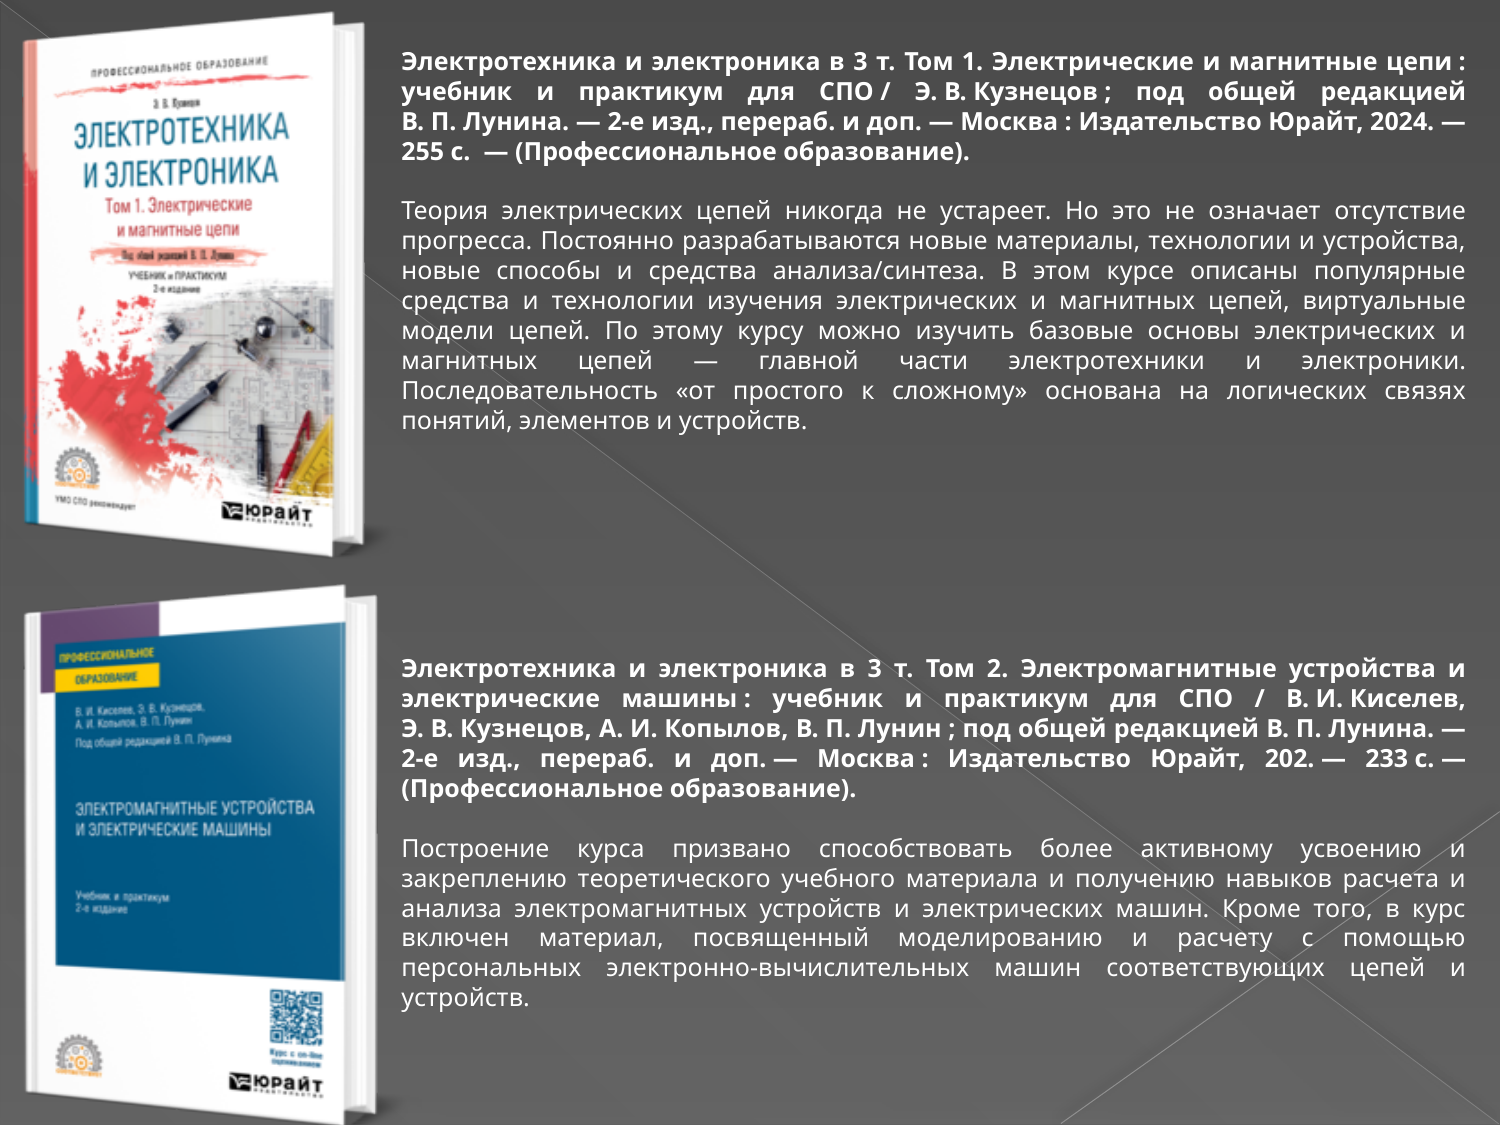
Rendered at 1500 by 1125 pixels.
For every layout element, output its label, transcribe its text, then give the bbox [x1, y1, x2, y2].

text_box Электротехника и электроника в 3 т. Том 2. Электромагнитные устройства и электрические машины : учебник и практикум для СПО / В. И. Киселев, Э. В. Кузнецов, А. И. Копылов, В. П. Лунин ; под общей редакцией В. П. Лунина. — 2-е изд., перераб. и доп. — Москва : Издательство Юрайт, 202. — 233 с. — (Профессиональное образование). Построение курса призвано способствовать более активному усвоению и закреплению теоретического учебного материала и получению навыков расчета и анализа электромагнитных устройств и электрических машин. Кроме того, в курс включен материал, посвященный моделированию и расчету с помощью персональных электронно-вычислительных машин соответствующих цепей и устройств. [425, 645, 1483, 1020]
text_box Электротехника и электроника в 3 т. Том 1. Электрические и магнитные цепи : учебник и практикум для СПО / Э. В. Кузнецов ; под общей редакцией В. П. Лунина. — 2-е изд., перераб. и доп. — Москва : Издательство Юрайт, 2024. — 255 с. — (Профессиональное образование). Теория электрических цепей никогда не устареет. Но это не означает отсутствие прогресса. Постоянно разрабатываются новые материалы, технологии и устройства, новые способы и средства анализа/синтеза. В этом курсе описаны популярные средства и технологии изучения электрических и магнитных цепей, виртуальные модели цепей. По этому курсу можно изучить базовые основы электрических и магнитных цепей — главной части электротехники и электроники. Последовательность «от простого к сложному» основана на логических связях понятий, элементов и устройств. [411, 37, 1483, 442]
picture [0, 0, 422, 1125]
